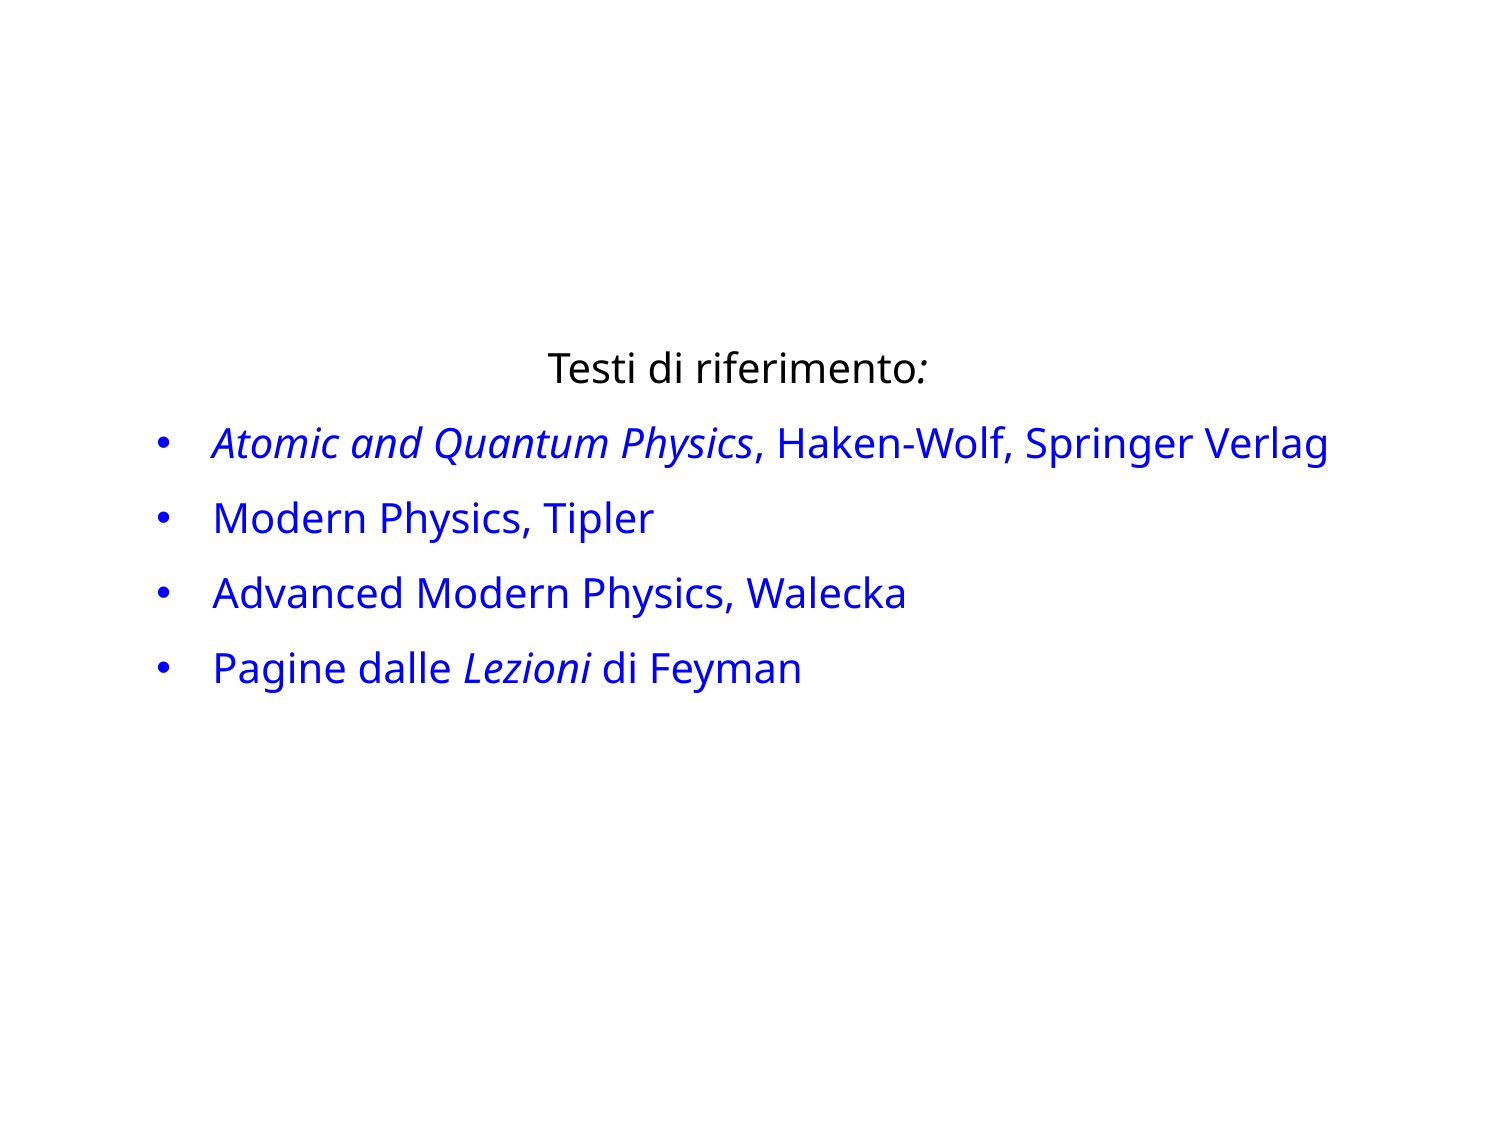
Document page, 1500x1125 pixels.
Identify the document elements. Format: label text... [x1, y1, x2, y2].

text_box Testi di riferimento: Atomic and Quantum Physics, Haken-Wolf, Springer Verlag Modern Physics, Tipler Advanced Modern Physics, Walecka Pagine dalle Lezioni di Feyman [141, 309, 1345, 777]
